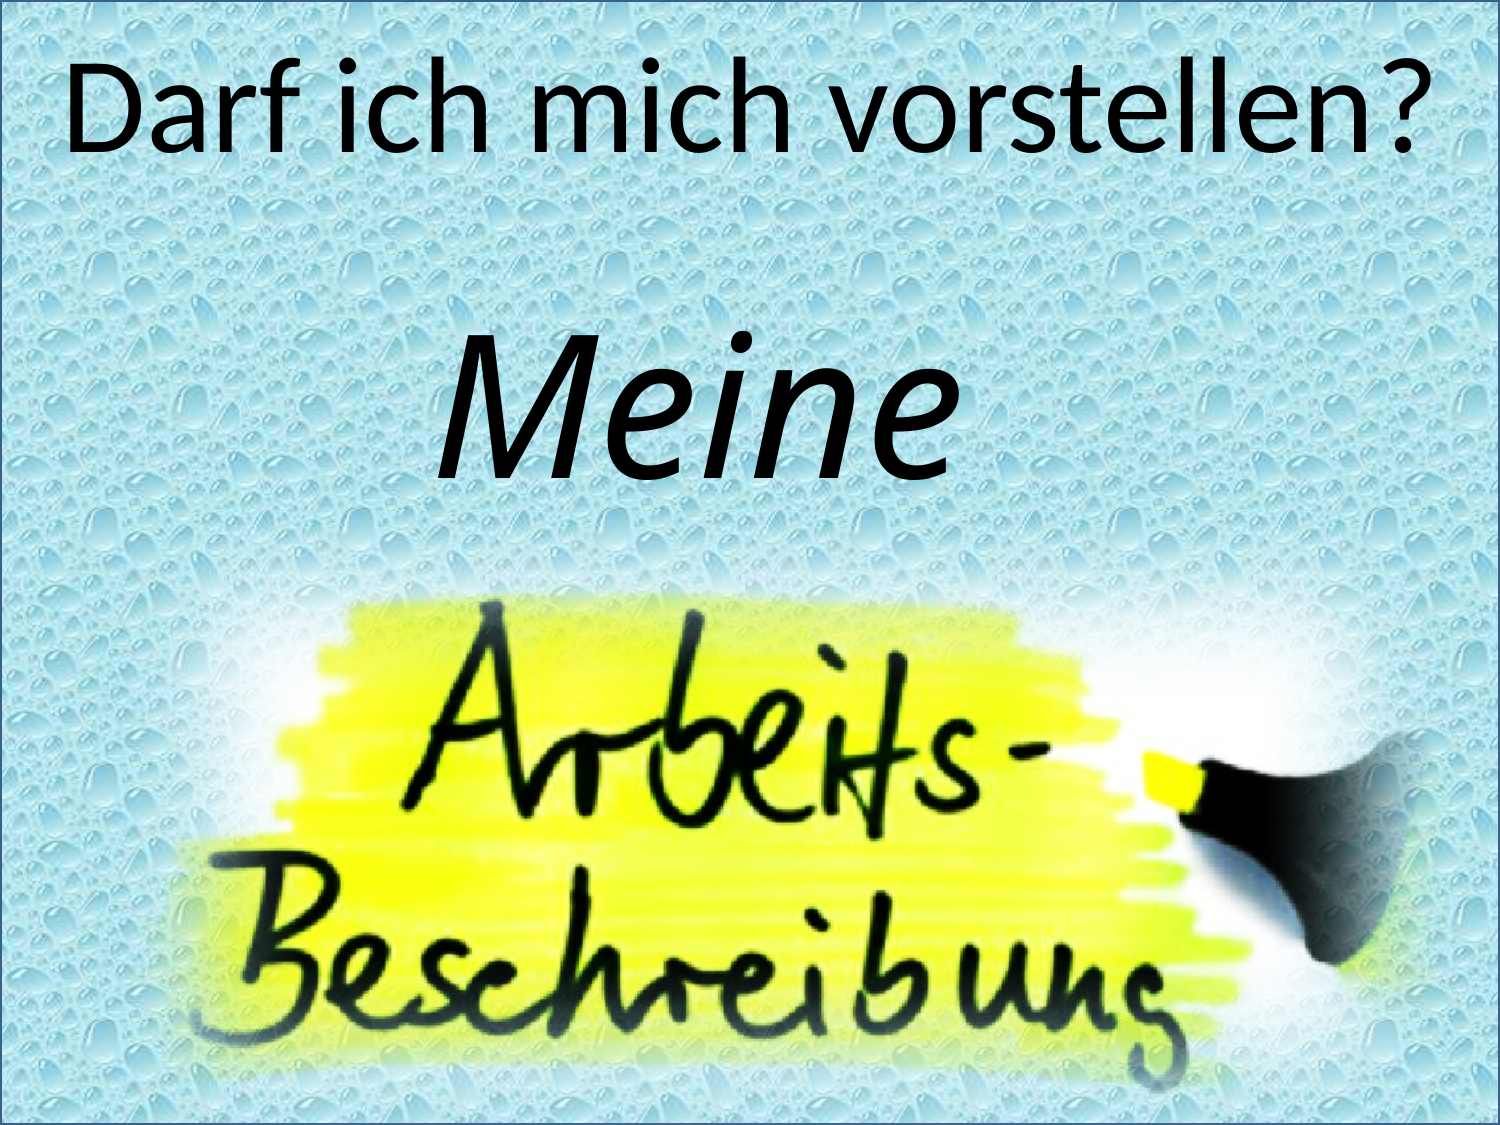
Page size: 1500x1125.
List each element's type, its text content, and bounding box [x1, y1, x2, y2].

picture [112, 498, 1458, 1125]
text_box Darf ich mich vorstellen? [46, 7, 1455, 187]
text_box [0, 0, 1500, 1125]
text_box Meine [415, 270, 1016, 497]
